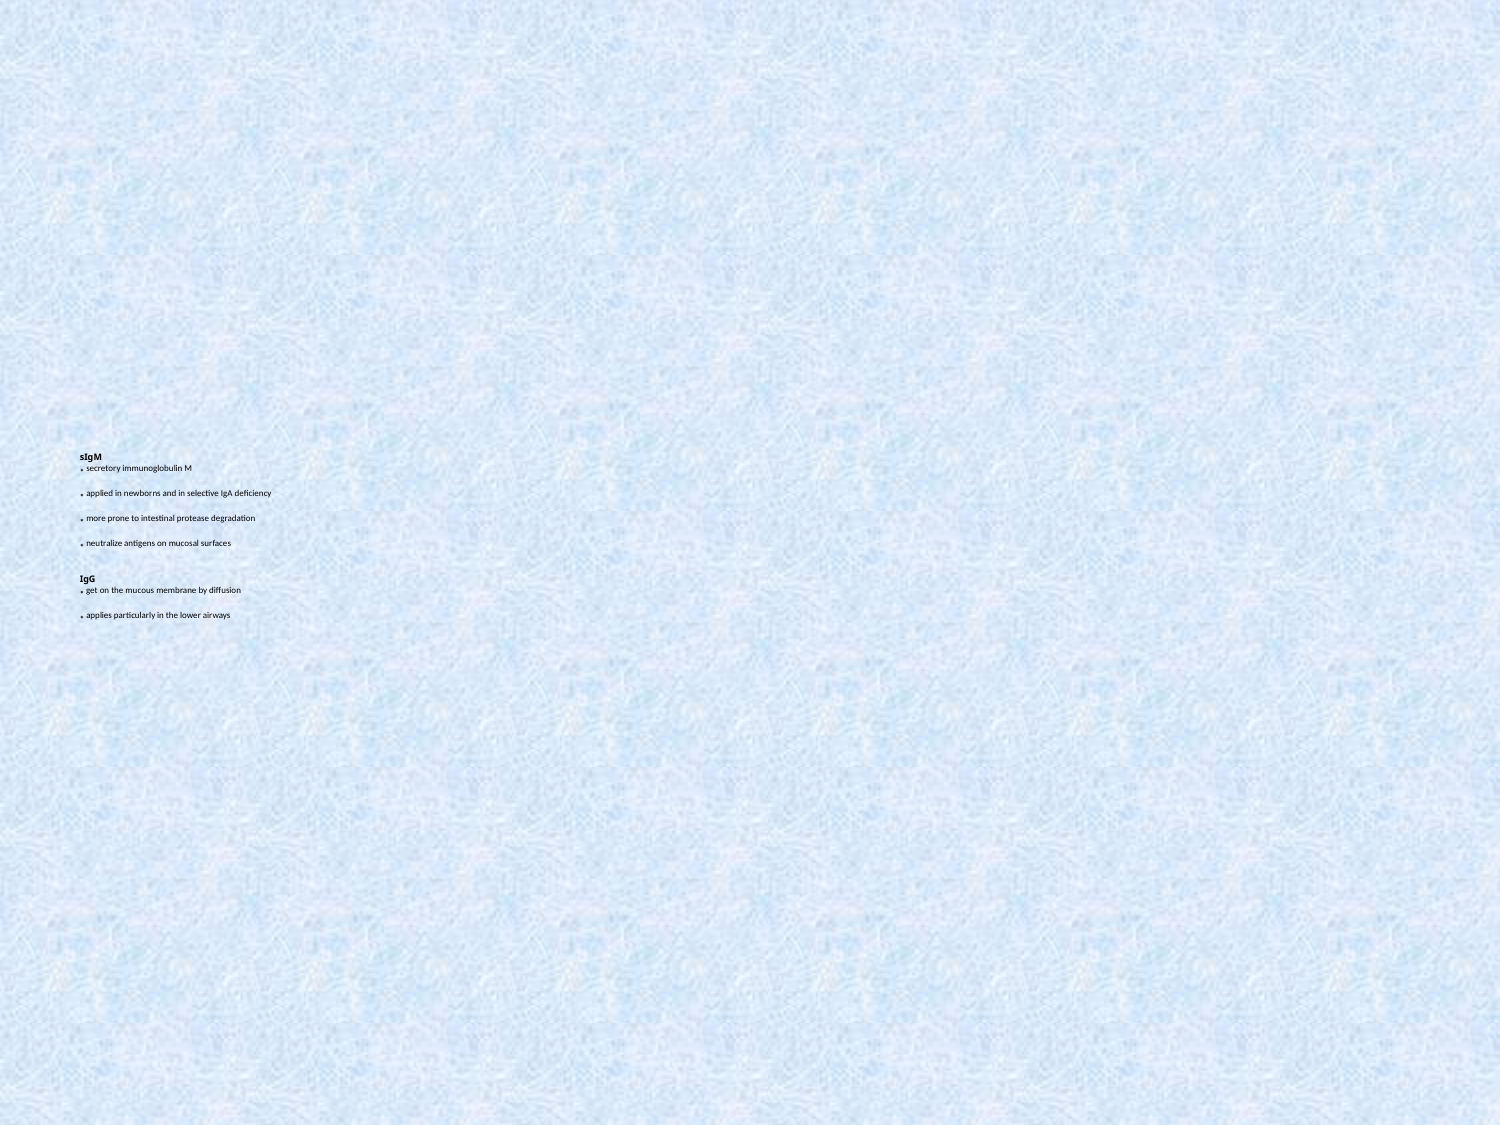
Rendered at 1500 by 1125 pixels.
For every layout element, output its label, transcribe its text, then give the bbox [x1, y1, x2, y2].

title sIgM * secretory immunoglobulin M * applied in newborns and in selective IgA deficiency * more prone to intestinal protease degradation * neutralize antigens on mucosal surfaces IgG * get on the mucous membrane by diffusion * applies particularly in the lower airways [64, 444, 1415, 632]
picture [0, 0, 1500, 1125]
